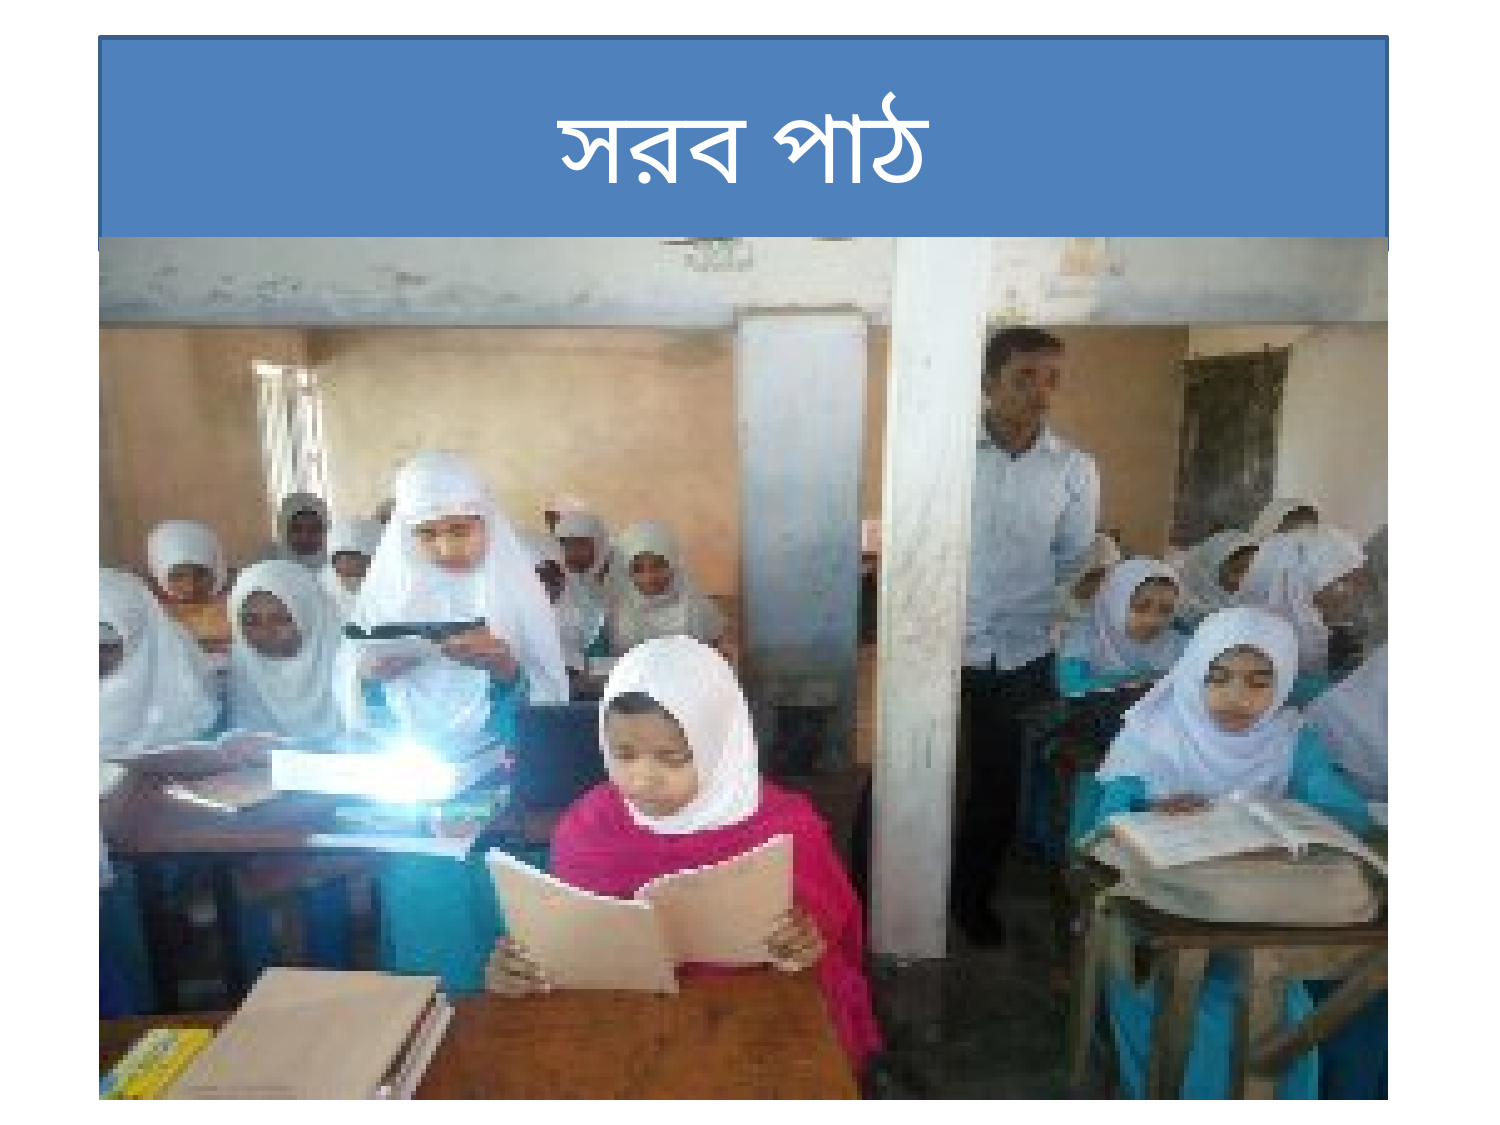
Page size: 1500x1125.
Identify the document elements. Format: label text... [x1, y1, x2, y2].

picture [99, 237, 1388, 1101]
text_box সরব পাঠ [98, 35, 1389, 238]
